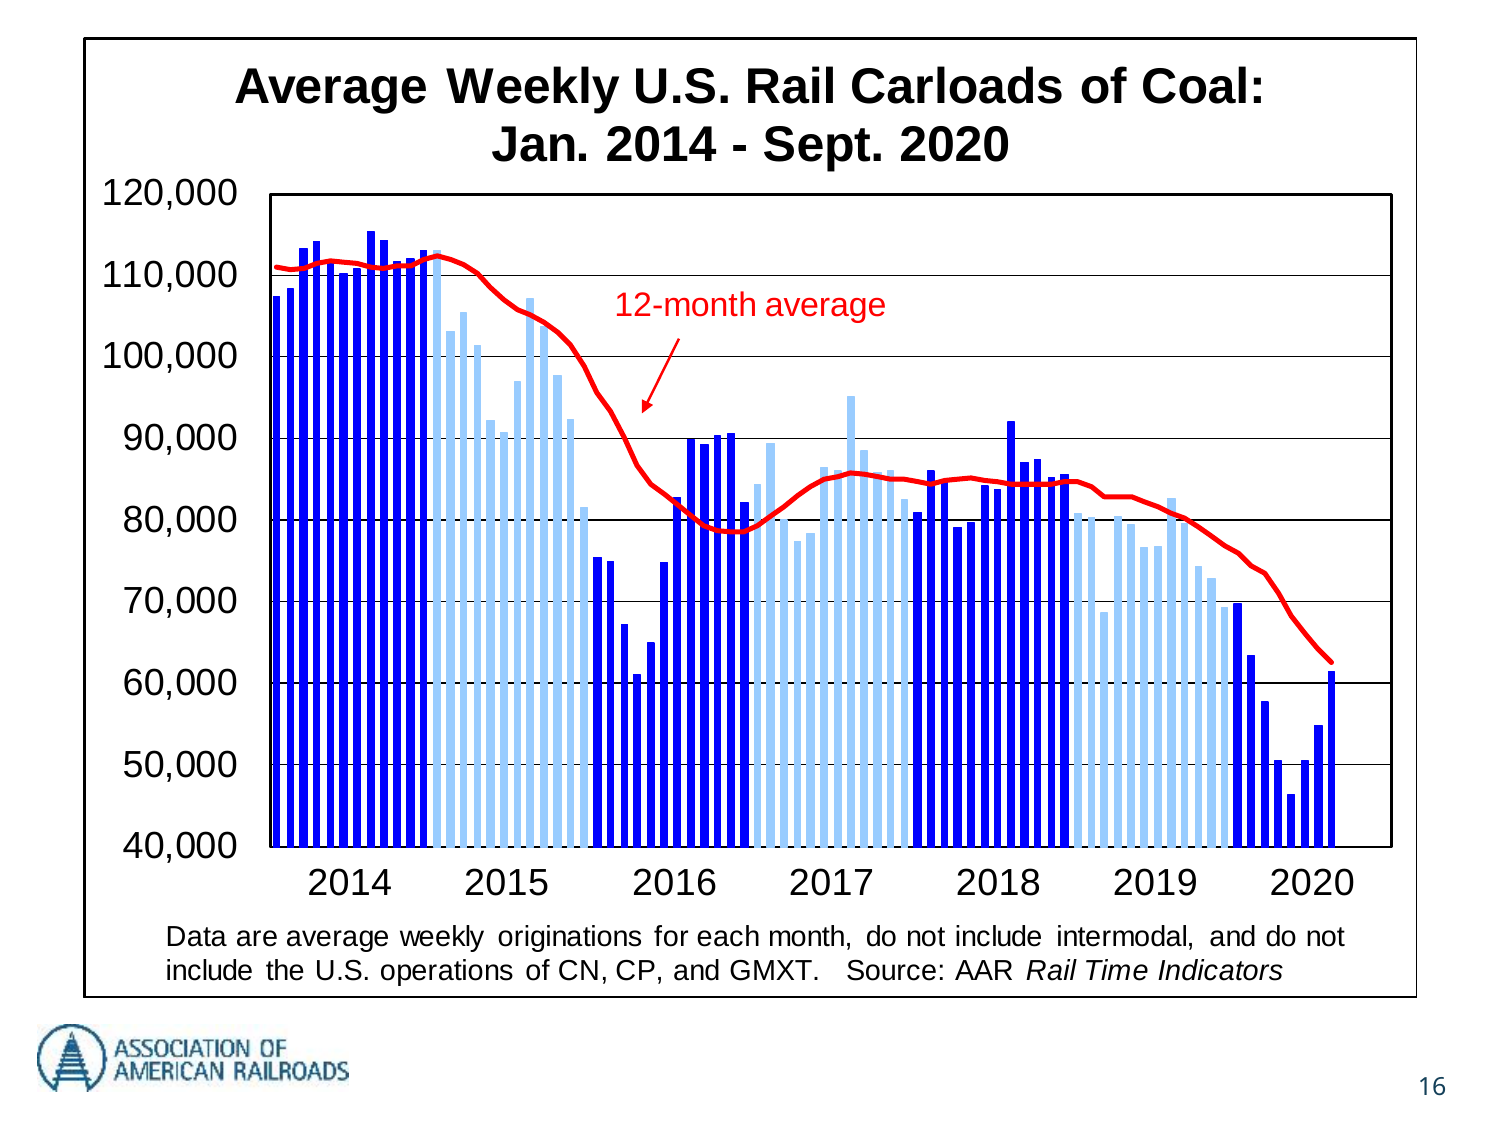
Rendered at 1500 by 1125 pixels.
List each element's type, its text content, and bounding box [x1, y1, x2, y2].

text_box 16 [1374, 1063, 1490, 1101]
picture [37, 1024, 349, 1092]
picture [82, 37, 1417, 998]
